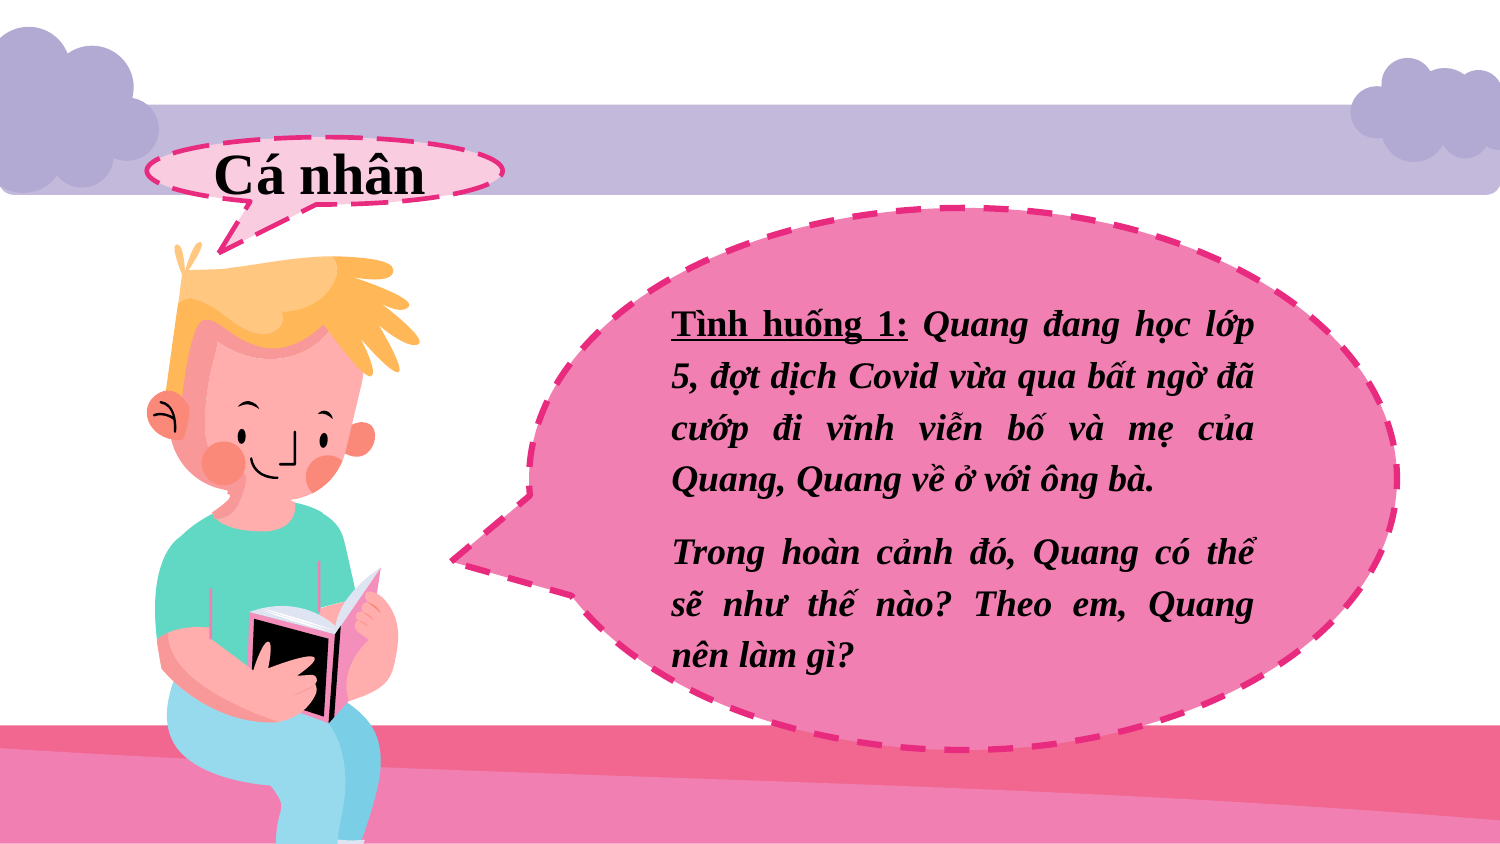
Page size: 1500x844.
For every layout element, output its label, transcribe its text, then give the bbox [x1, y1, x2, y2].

text_box Cá nhân [146, 137, 503, 240]
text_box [135, 241, 430, 844]
text_box [1350, 57, 1500, 162]
text_box Tình huống 1: Quang đang học lớp 5, đợt dịch Covid vừa qua bất ngờ đã cướp đi vĩnh viễn bố và mẹ của Quang, Quang về ở với ông bà. Trong hoàn cảnh đó, Quang có thể sẽ như thế nào? Theo em, Quang nên làm gì? [451, 207, 1398, 751]
text_box [0, 26, 159, 193]
